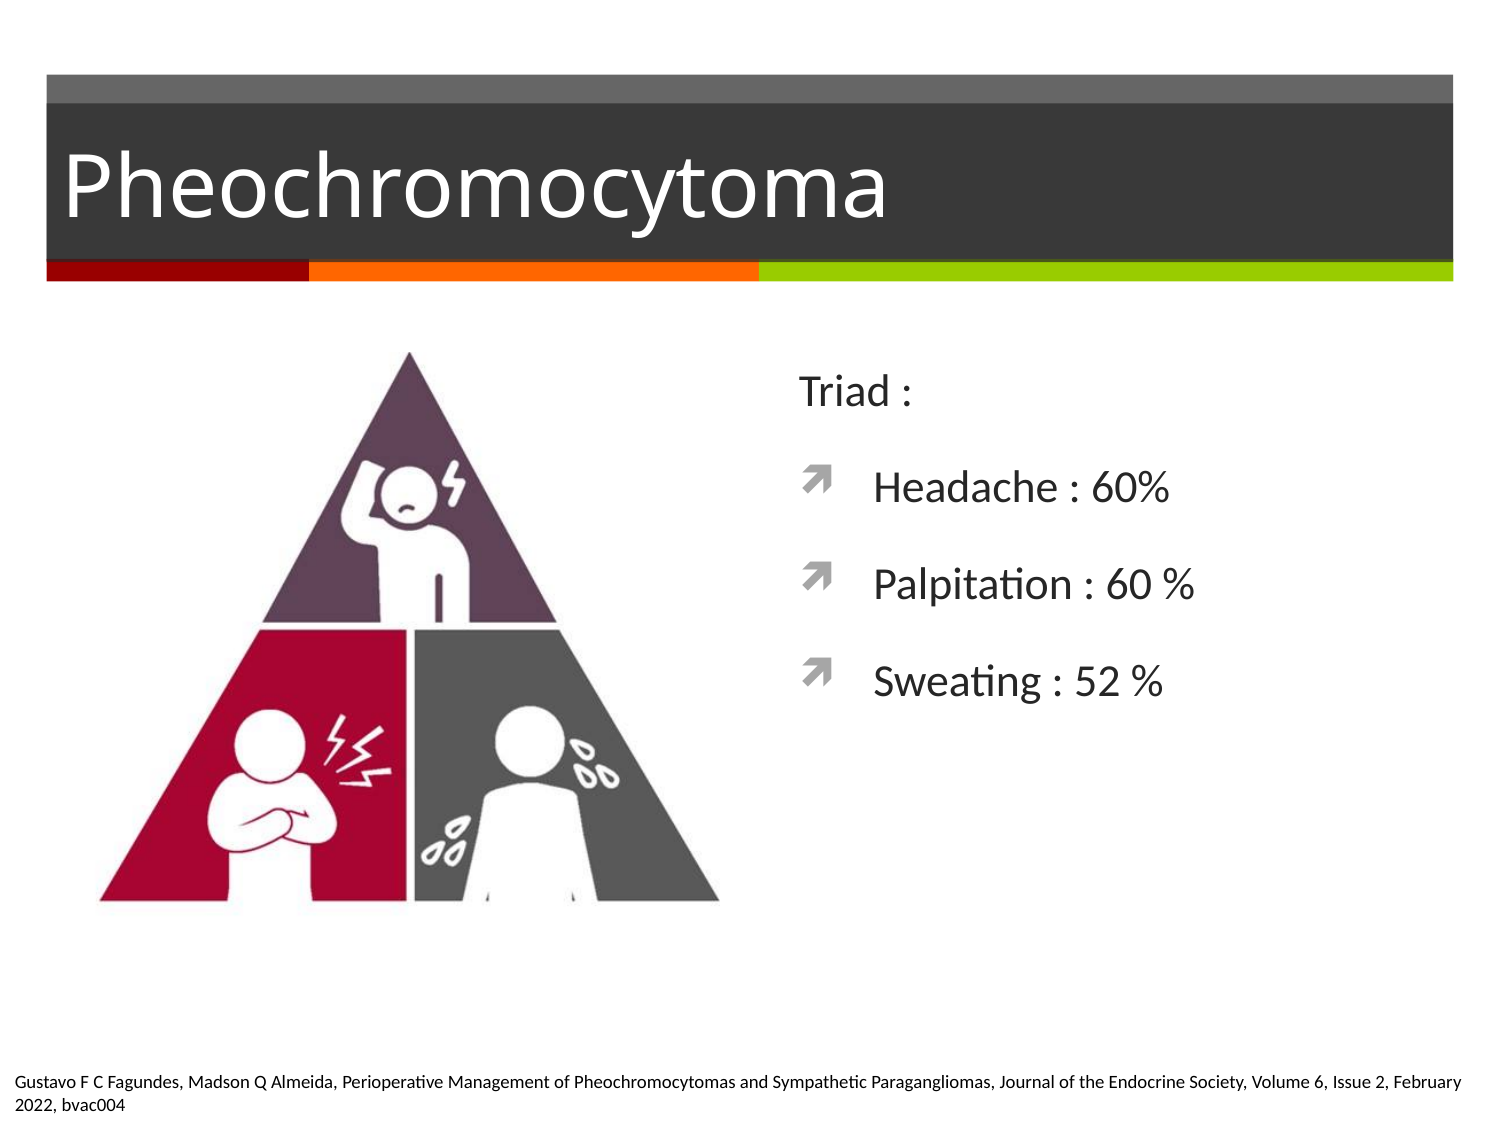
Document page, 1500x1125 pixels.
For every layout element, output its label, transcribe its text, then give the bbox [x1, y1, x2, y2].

title Pheochromocytoma [46, 103, 1454, 263]
text_box Gustavo F C Fagundes, Madson Q Almeida, Perioperative Management of Pheochromocytomas and Sympathetic Paragangliomas, Journal of the Endocrine Society, Volume 6, Issue 2, February 2022, bvac004 [0, 1062, 1500, 1123]
list Triad : Headache : 60% Palpitation : 60 % Sweating : 52 % [783, 352, 1429, 1005]
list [0, 352, 817, 953]
